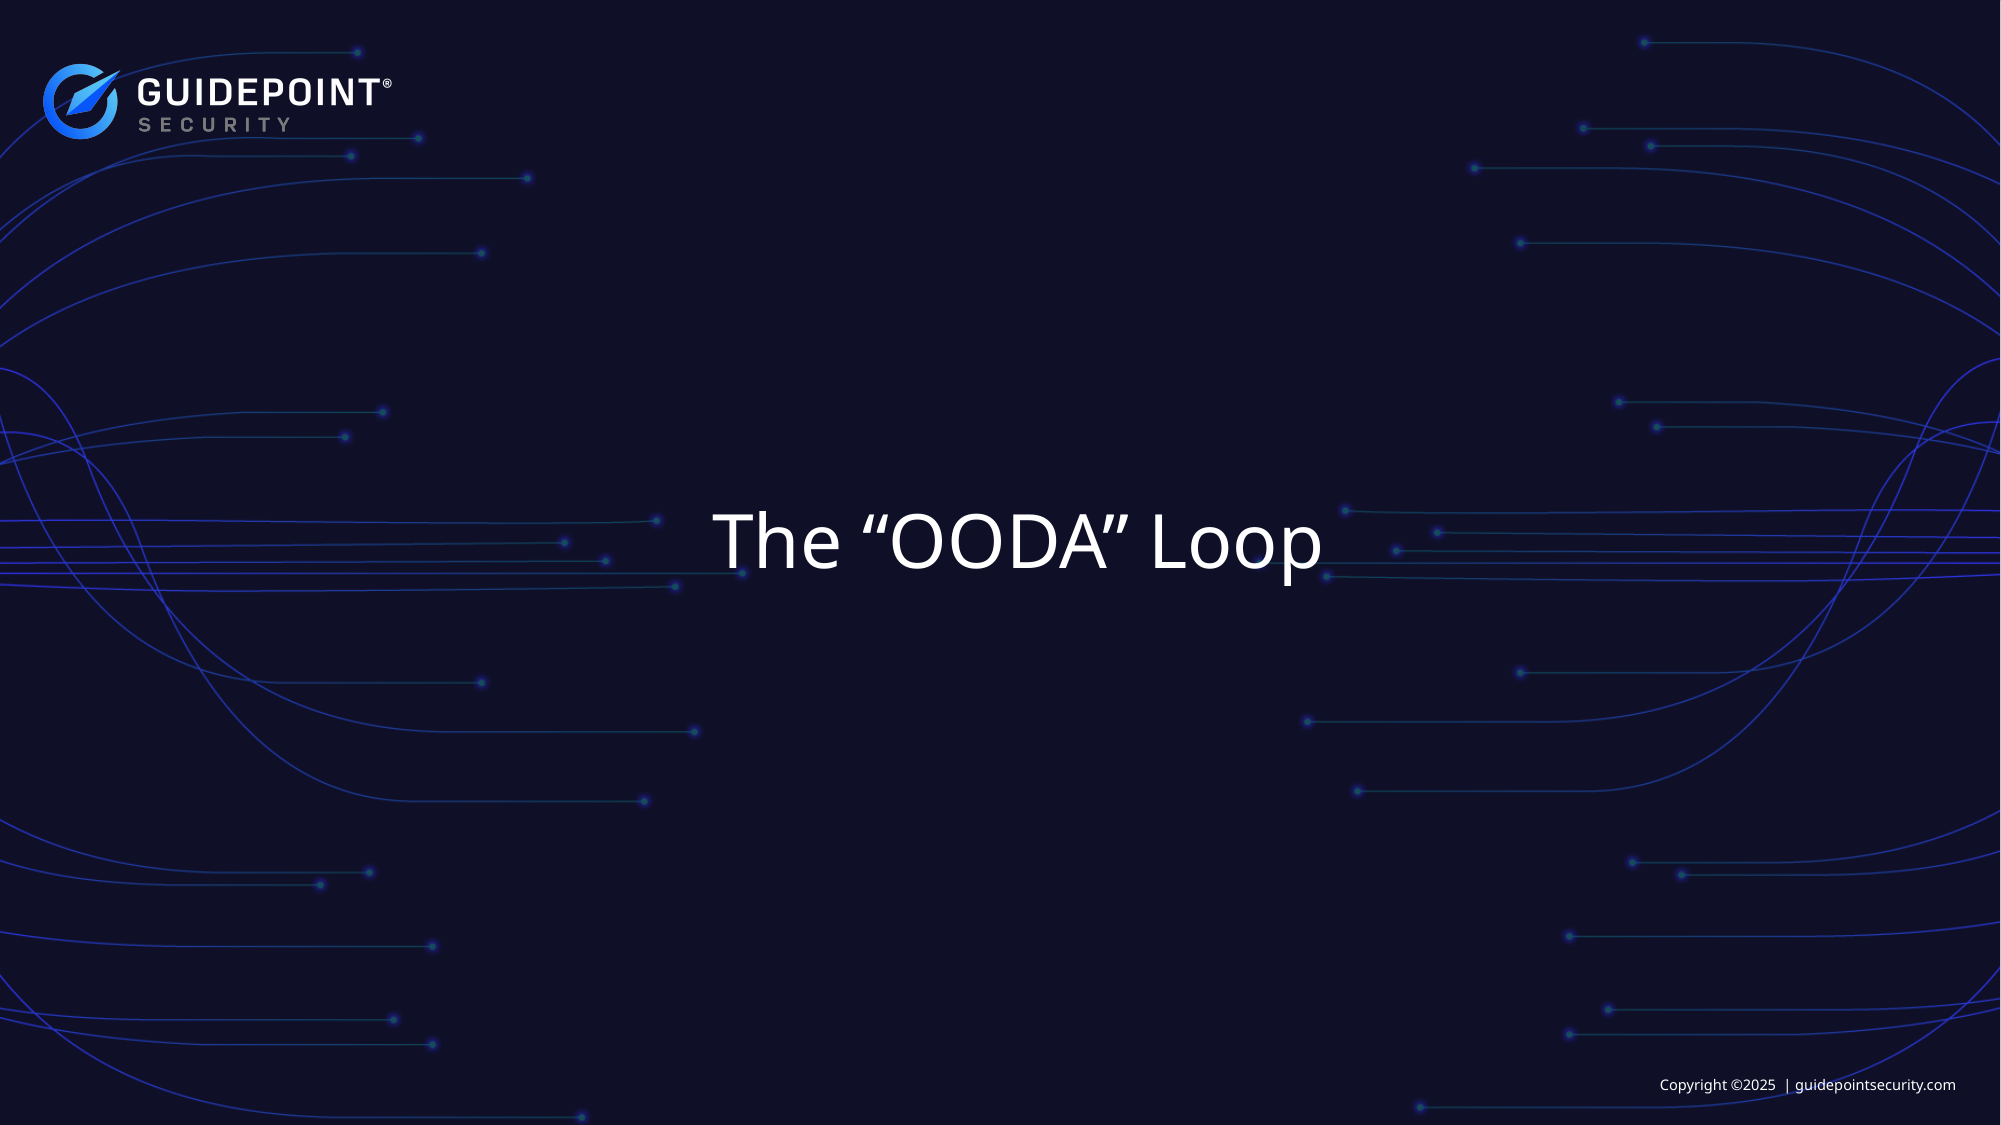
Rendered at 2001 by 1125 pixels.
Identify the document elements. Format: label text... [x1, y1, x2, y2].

text_box The “OODA” Loop [587, 495, 1413, 629]
picture [0, 0, 2001, 1125]
